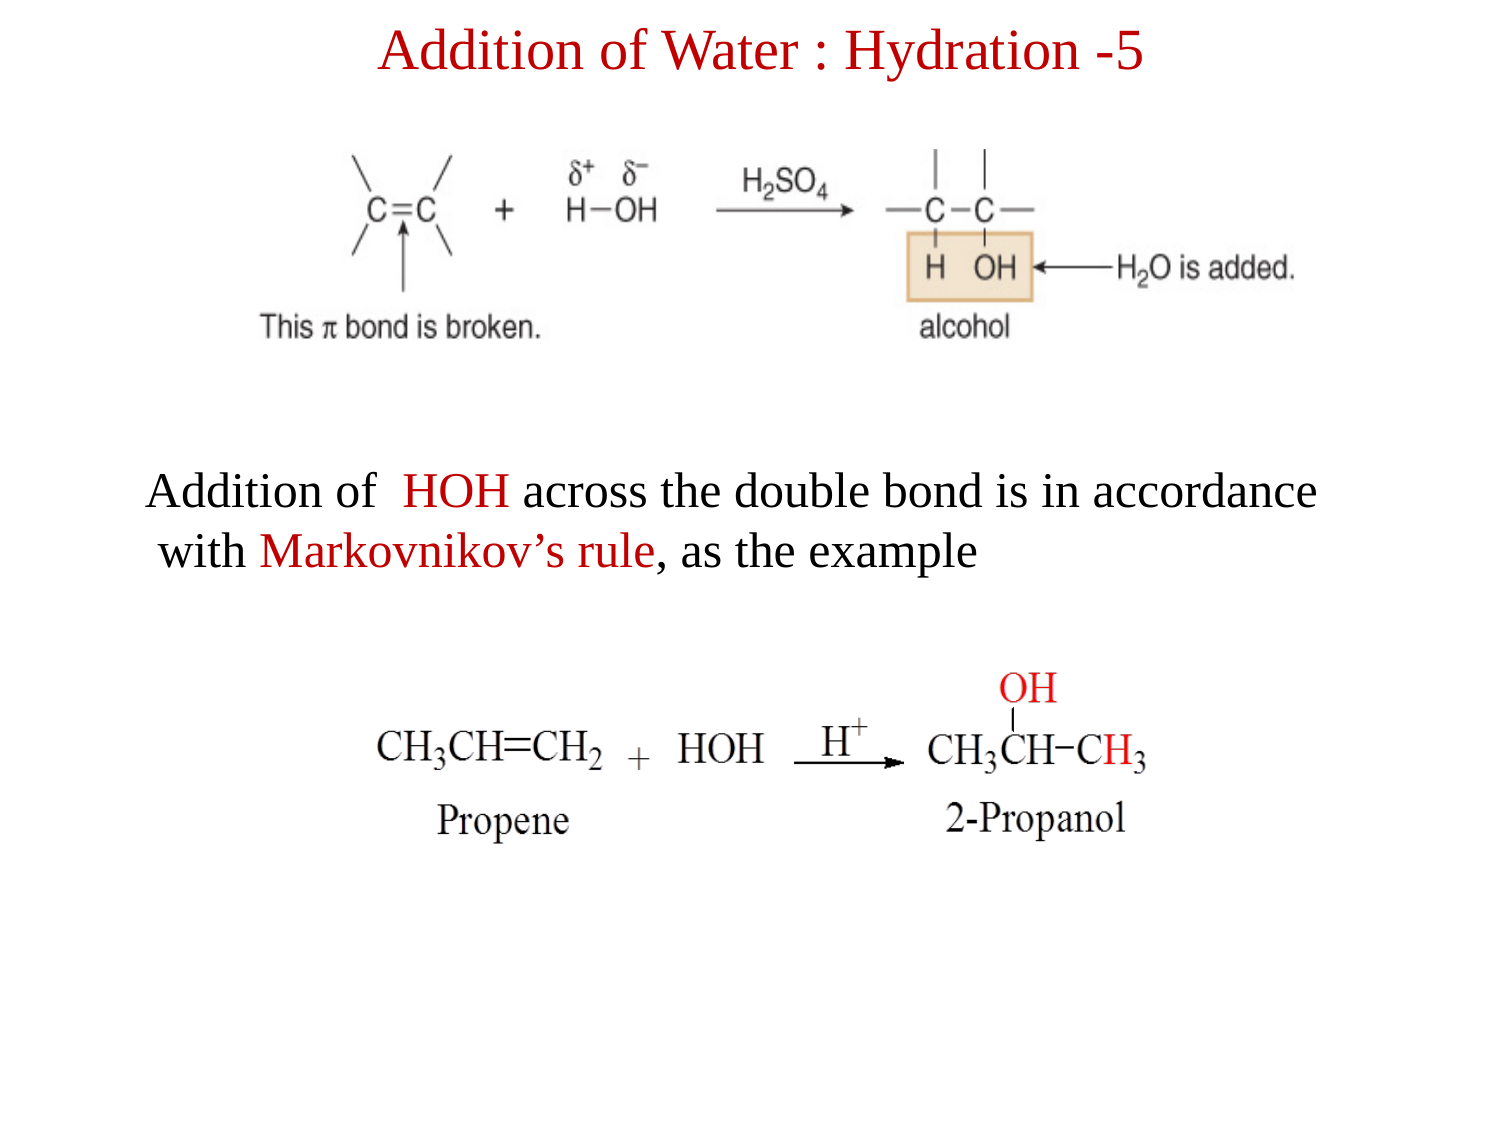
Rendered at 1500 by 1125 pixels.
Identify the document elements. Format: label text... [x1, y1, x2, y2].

picture [255, 148, 1295, 350]
text_box Addition of HOH across the double bond is in accordance with Markovnikov’s rule, as the example [130, 449, 1396, 585]
picture [376, 668, 1150, 847]
text_box 5- Addition of Water : Hydration [362, 4, 1160, 90]
